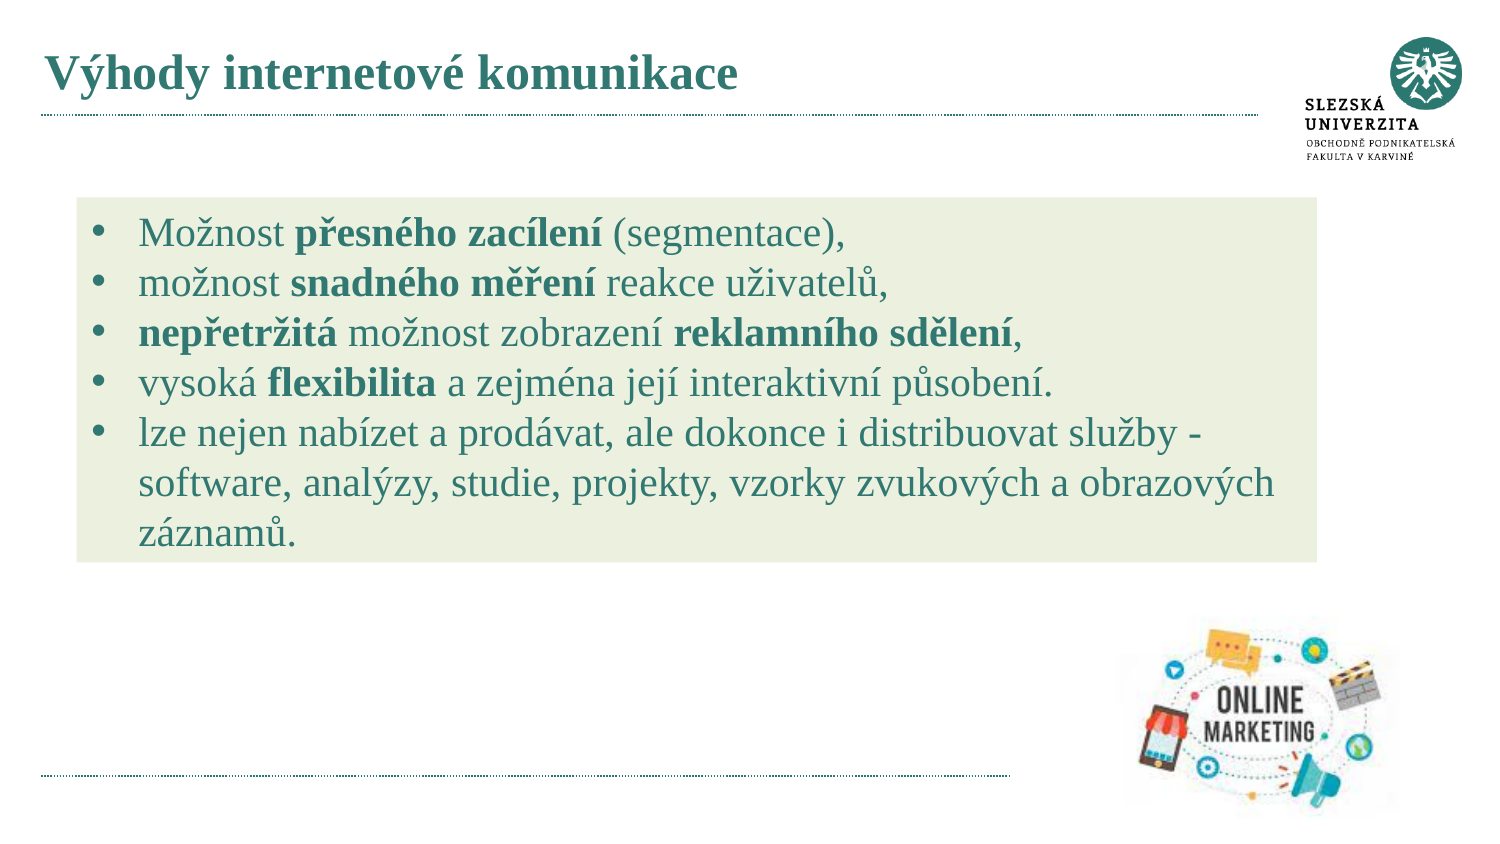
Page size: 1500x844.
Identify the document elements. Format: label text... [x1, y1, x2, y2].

title Výhody internetové komunikace [29, 32, 1128, 116]
picture [1305, 37, 1462, 160]
text_box Možnost přesného zacílení (segmentace), možnost snadného měření reakce uživatelů, nepřetržitá možnost zobrazení reklamního sdělení, vysoká flexibilita a zejména její interaktivní působení. lze nejen nabízet a prodávat, ale dokonce i distribuovat služby - software, analýzy, studie, projekty, vzorky zvukových a obrazových záznamů. [76, 197, 1317, 563]
picture [1012, 591, 1500, 844]
